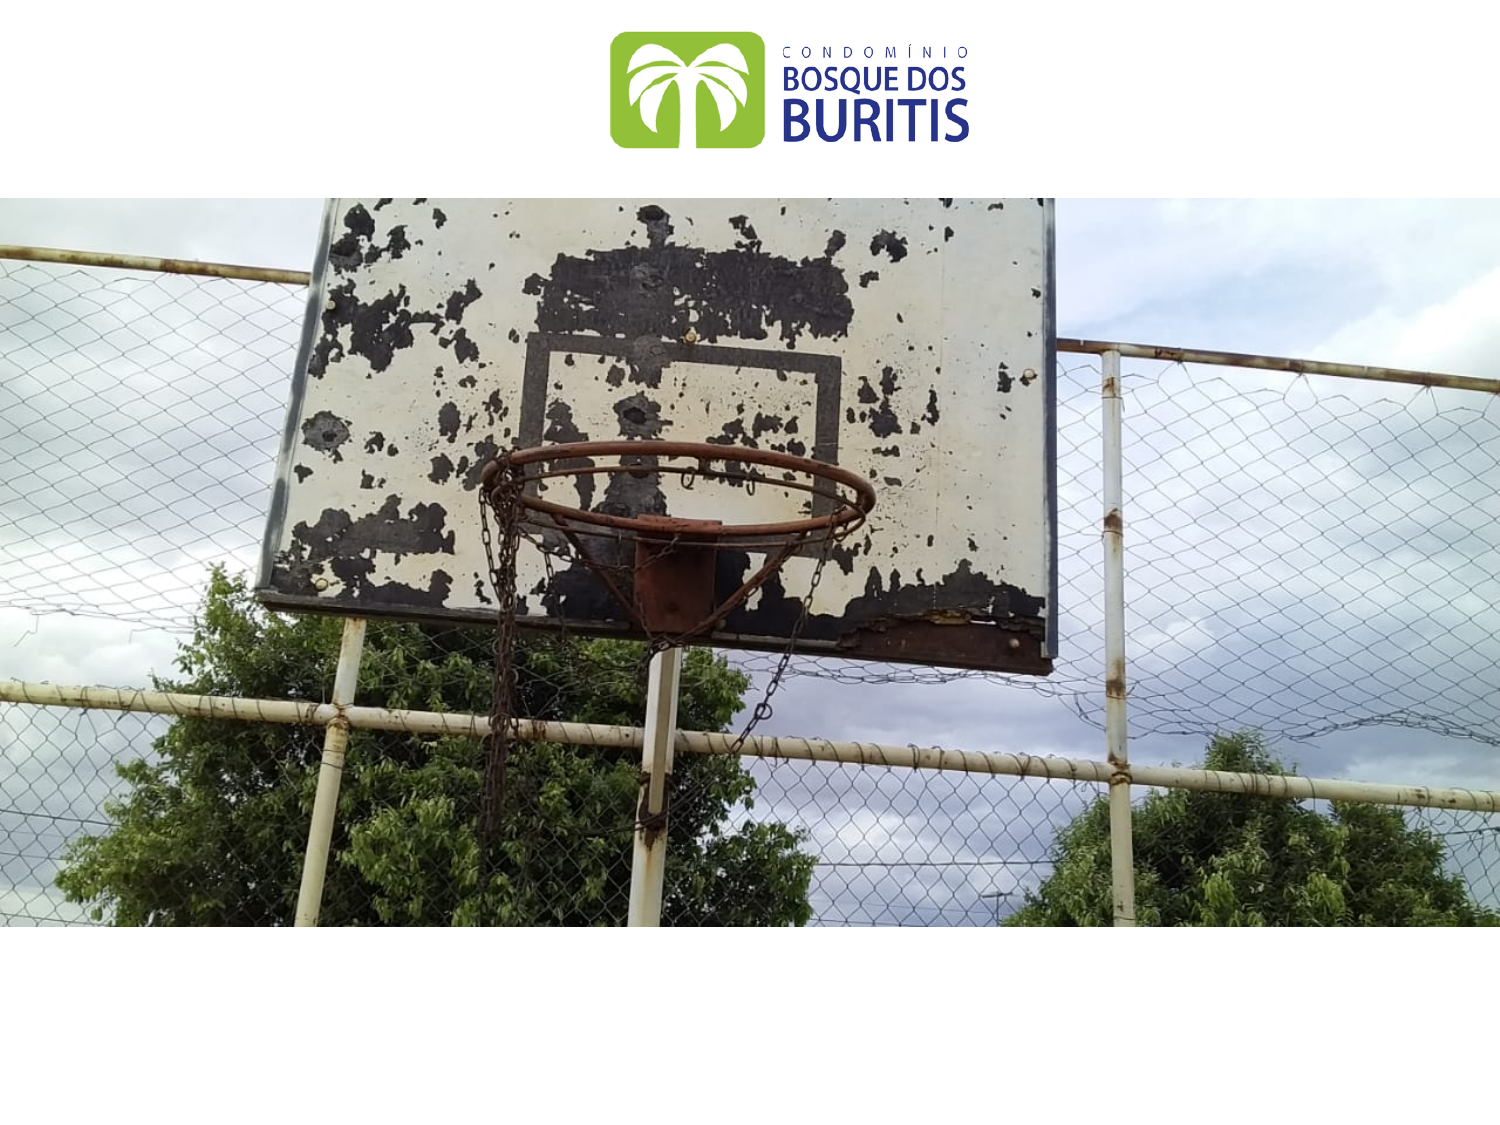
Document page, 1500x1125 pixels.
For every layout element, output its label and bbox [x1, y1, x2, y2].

picture [0, 197, 1500, 928]
picture [608, 31, 969, 149]
